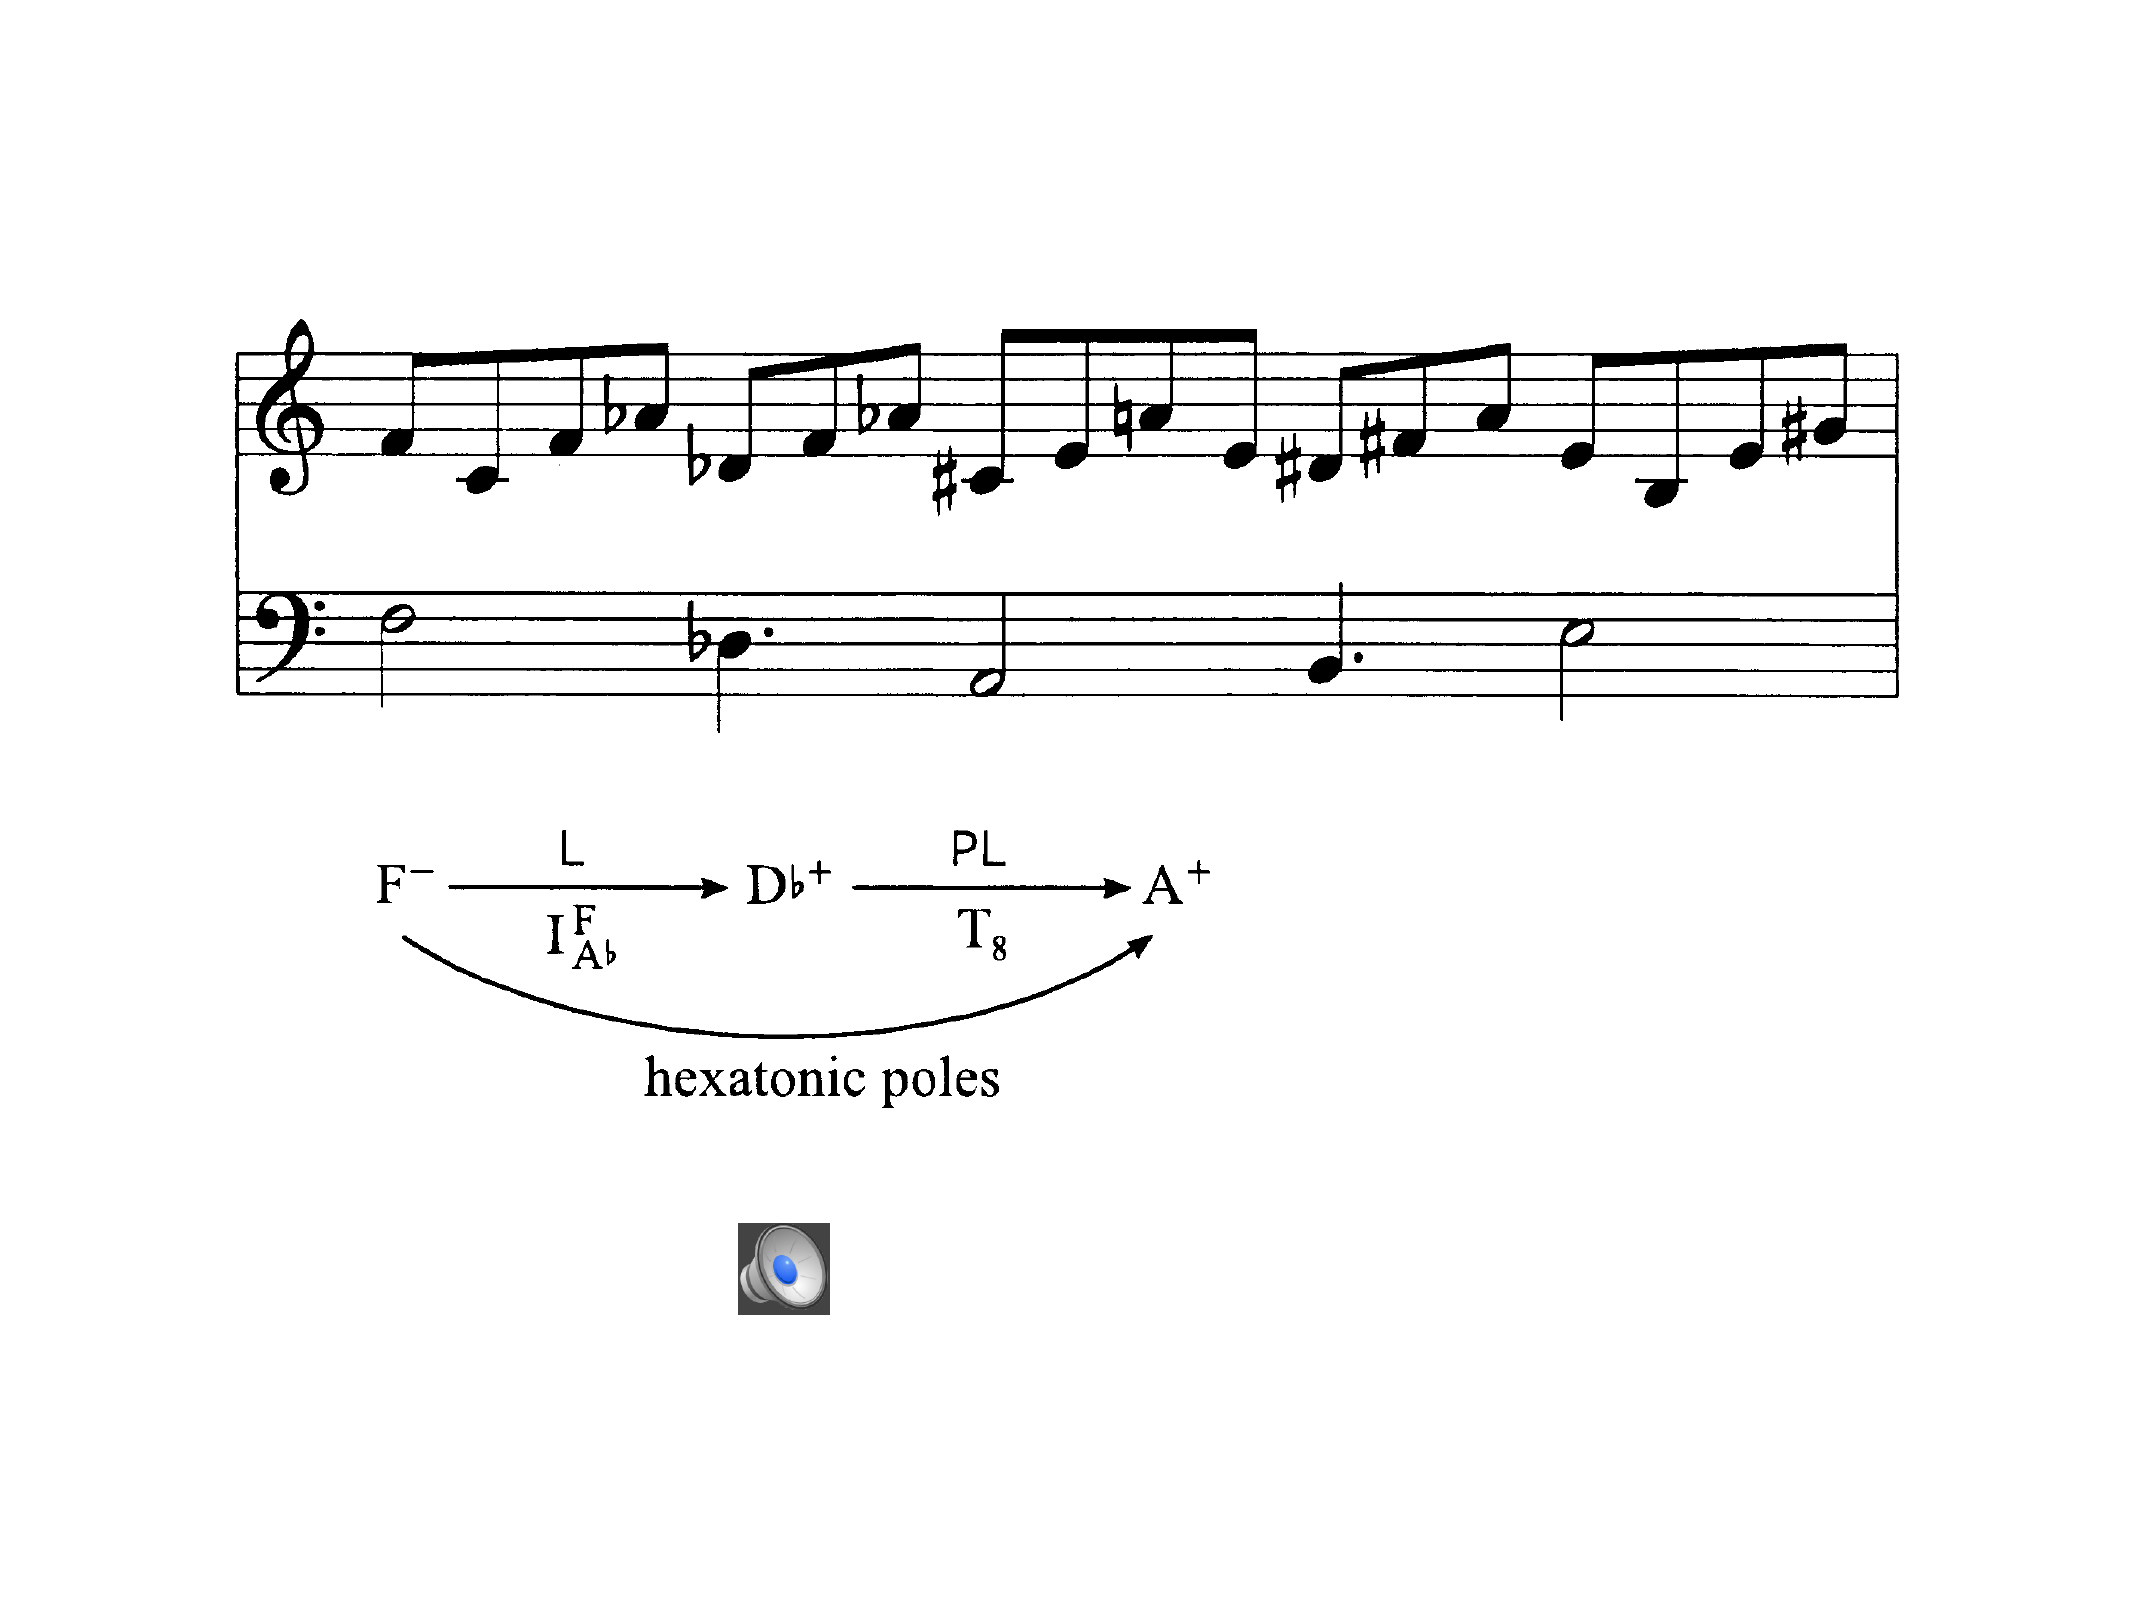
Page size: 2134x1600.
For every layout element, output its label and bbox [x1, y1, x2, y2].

picture [234, 319, 1899, 1108]
picture [736, 1221, 831, 1316]
